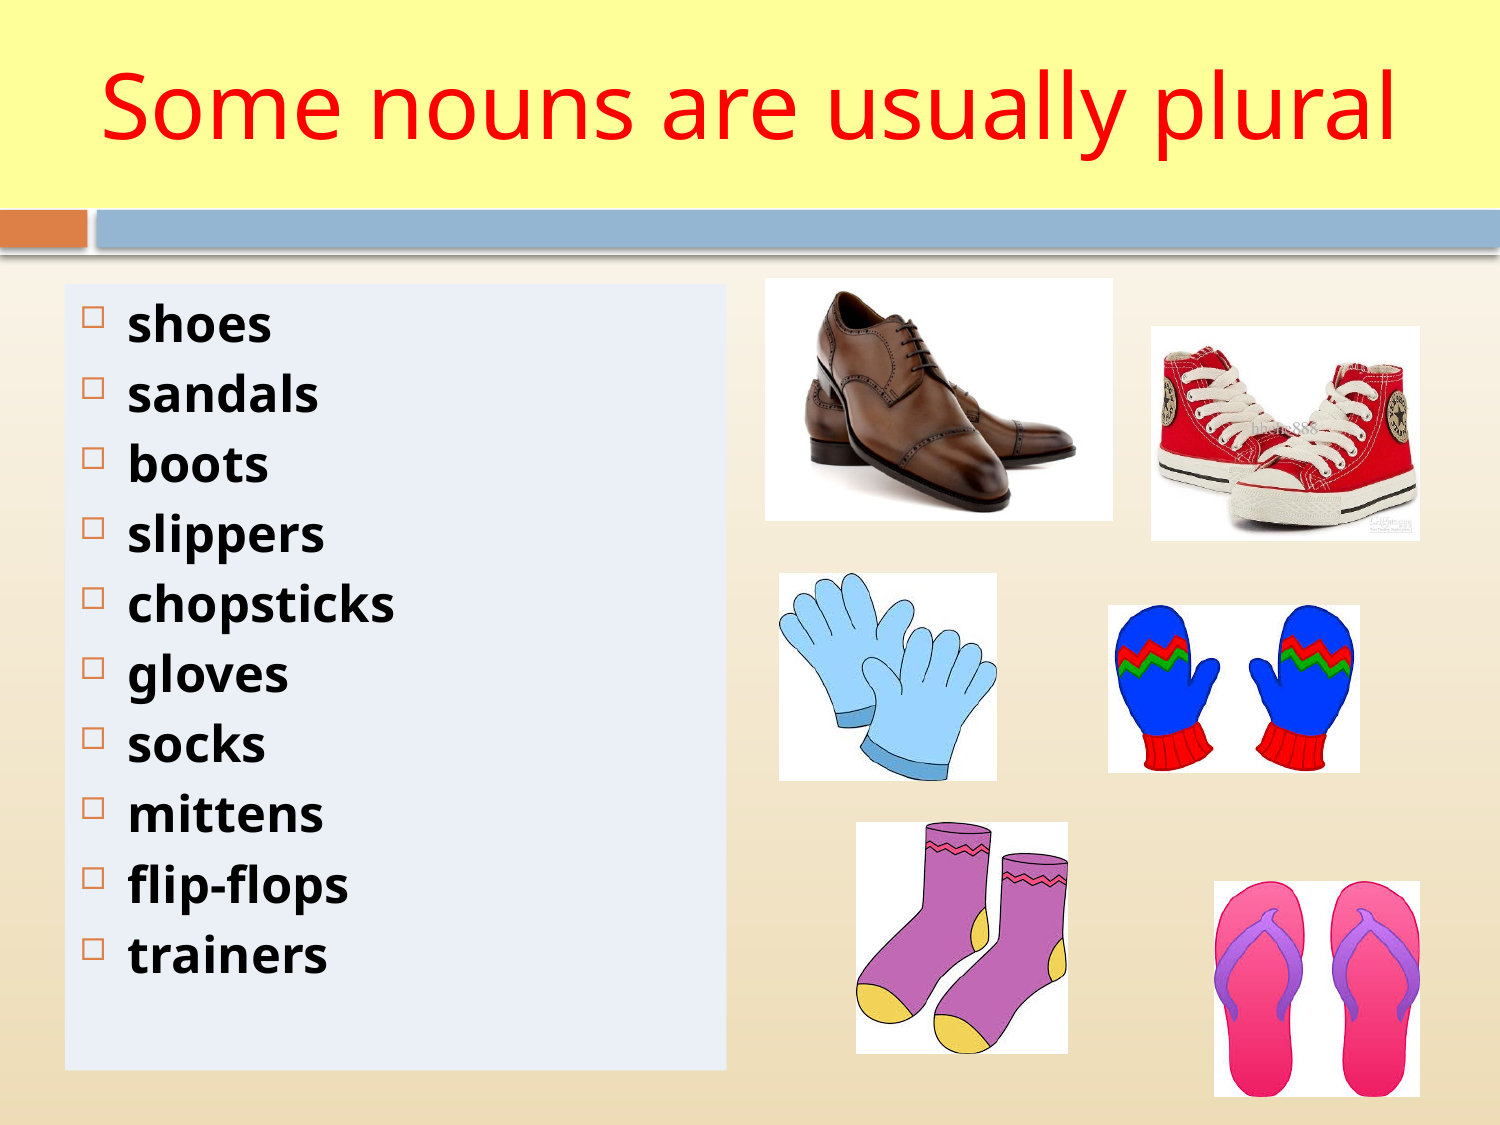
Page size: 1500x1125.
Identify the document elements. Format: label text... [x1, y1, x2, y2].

picture [779, 573, 997, 781]
title Some nouns are usually plural [0, 0, 1500, 208]
picture [1108, 605, 1361, 773]
picture [1151, 325, 1421, 541]
picture [765, 278, 1114, 521]
picture [1214, 881, 1420, 1097]
picture [855, 822, 1068, 1054]
list shoes sandals boots slippers chopsticks gloves socks mittens flip-flops trainers [64, 284, 727, 1071]
